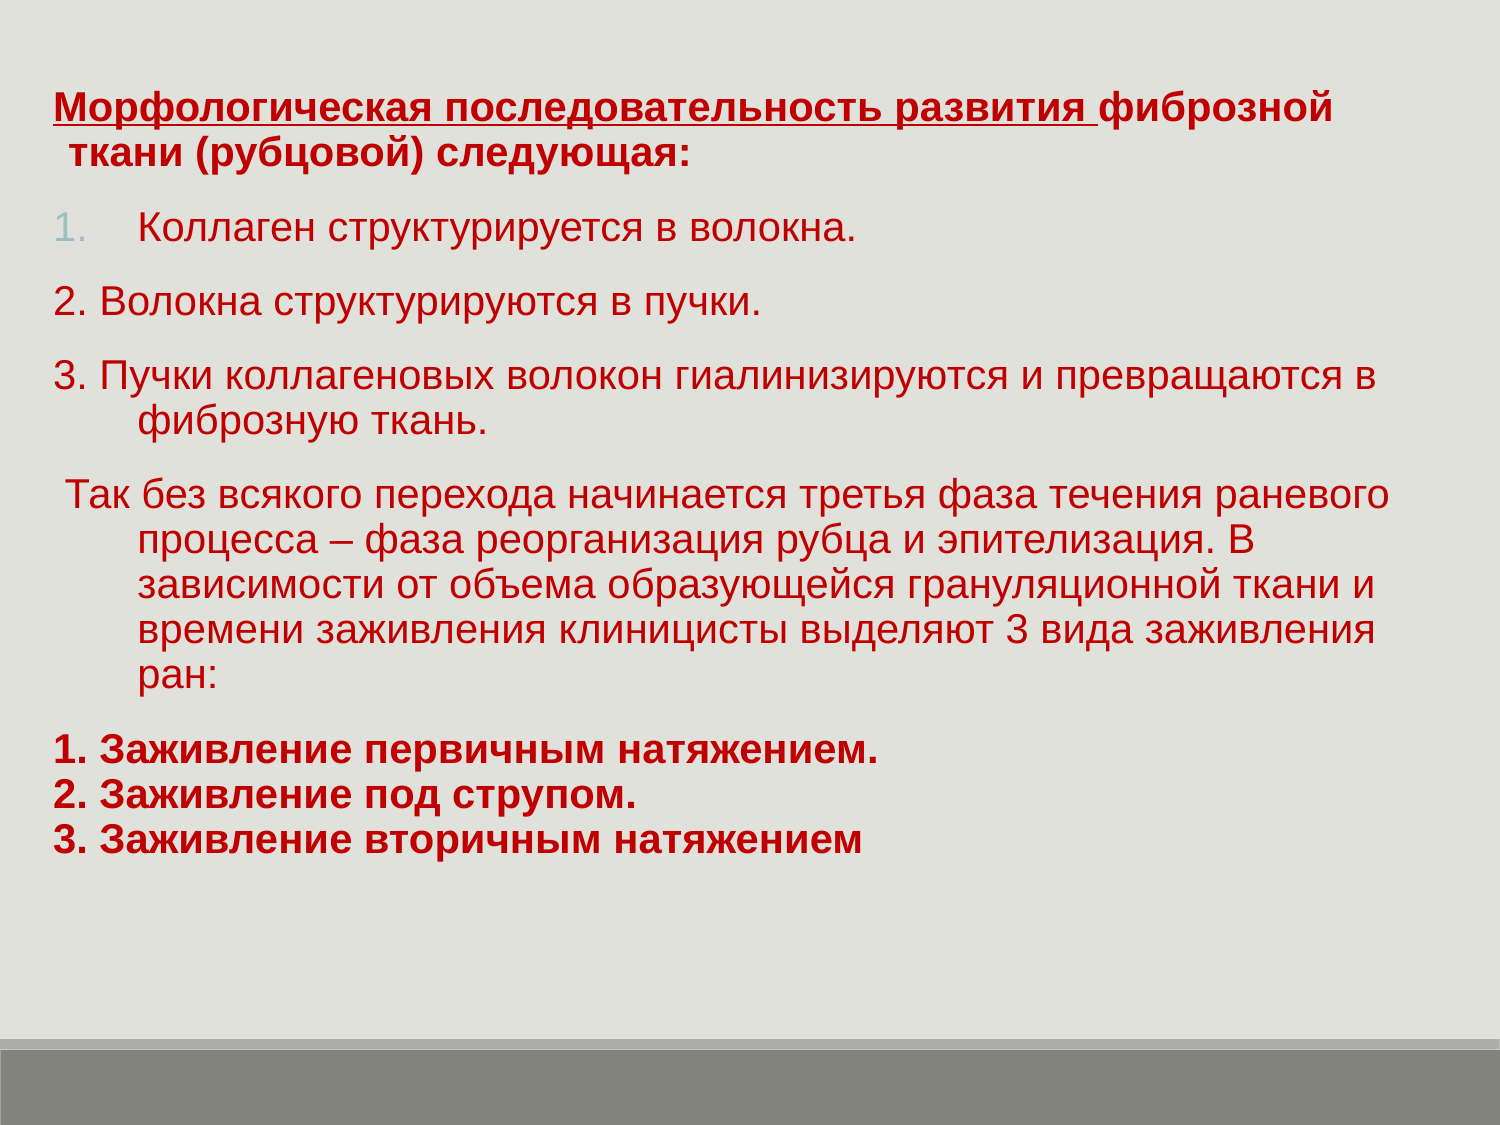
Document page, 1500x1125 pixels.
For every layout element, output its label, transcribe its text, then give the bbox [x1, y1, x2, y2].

list Морфологическая последовательность развития фиброзной ткани (рубцовой) следующая: Коллаген структурируется в волокна. 2. Волокна структурируются в пучки. 3. Пучки коллагеновых волокон гиалинизируются и превращаются в фиброзную ткань. Так без всякого перехода начинается третья фаза течения раневого процесса – фаза реорганизация рубца и эпителизация. В зависимости от объема образующейся грануляционной ткани и времени заживления клиницисты выделяют 3 вида заживления ран: 1. Заживление первичным натяжением. 2. Заживление под струпом. 3. Заживление вторичным натяжением [53, 78, 1404, 1084]
